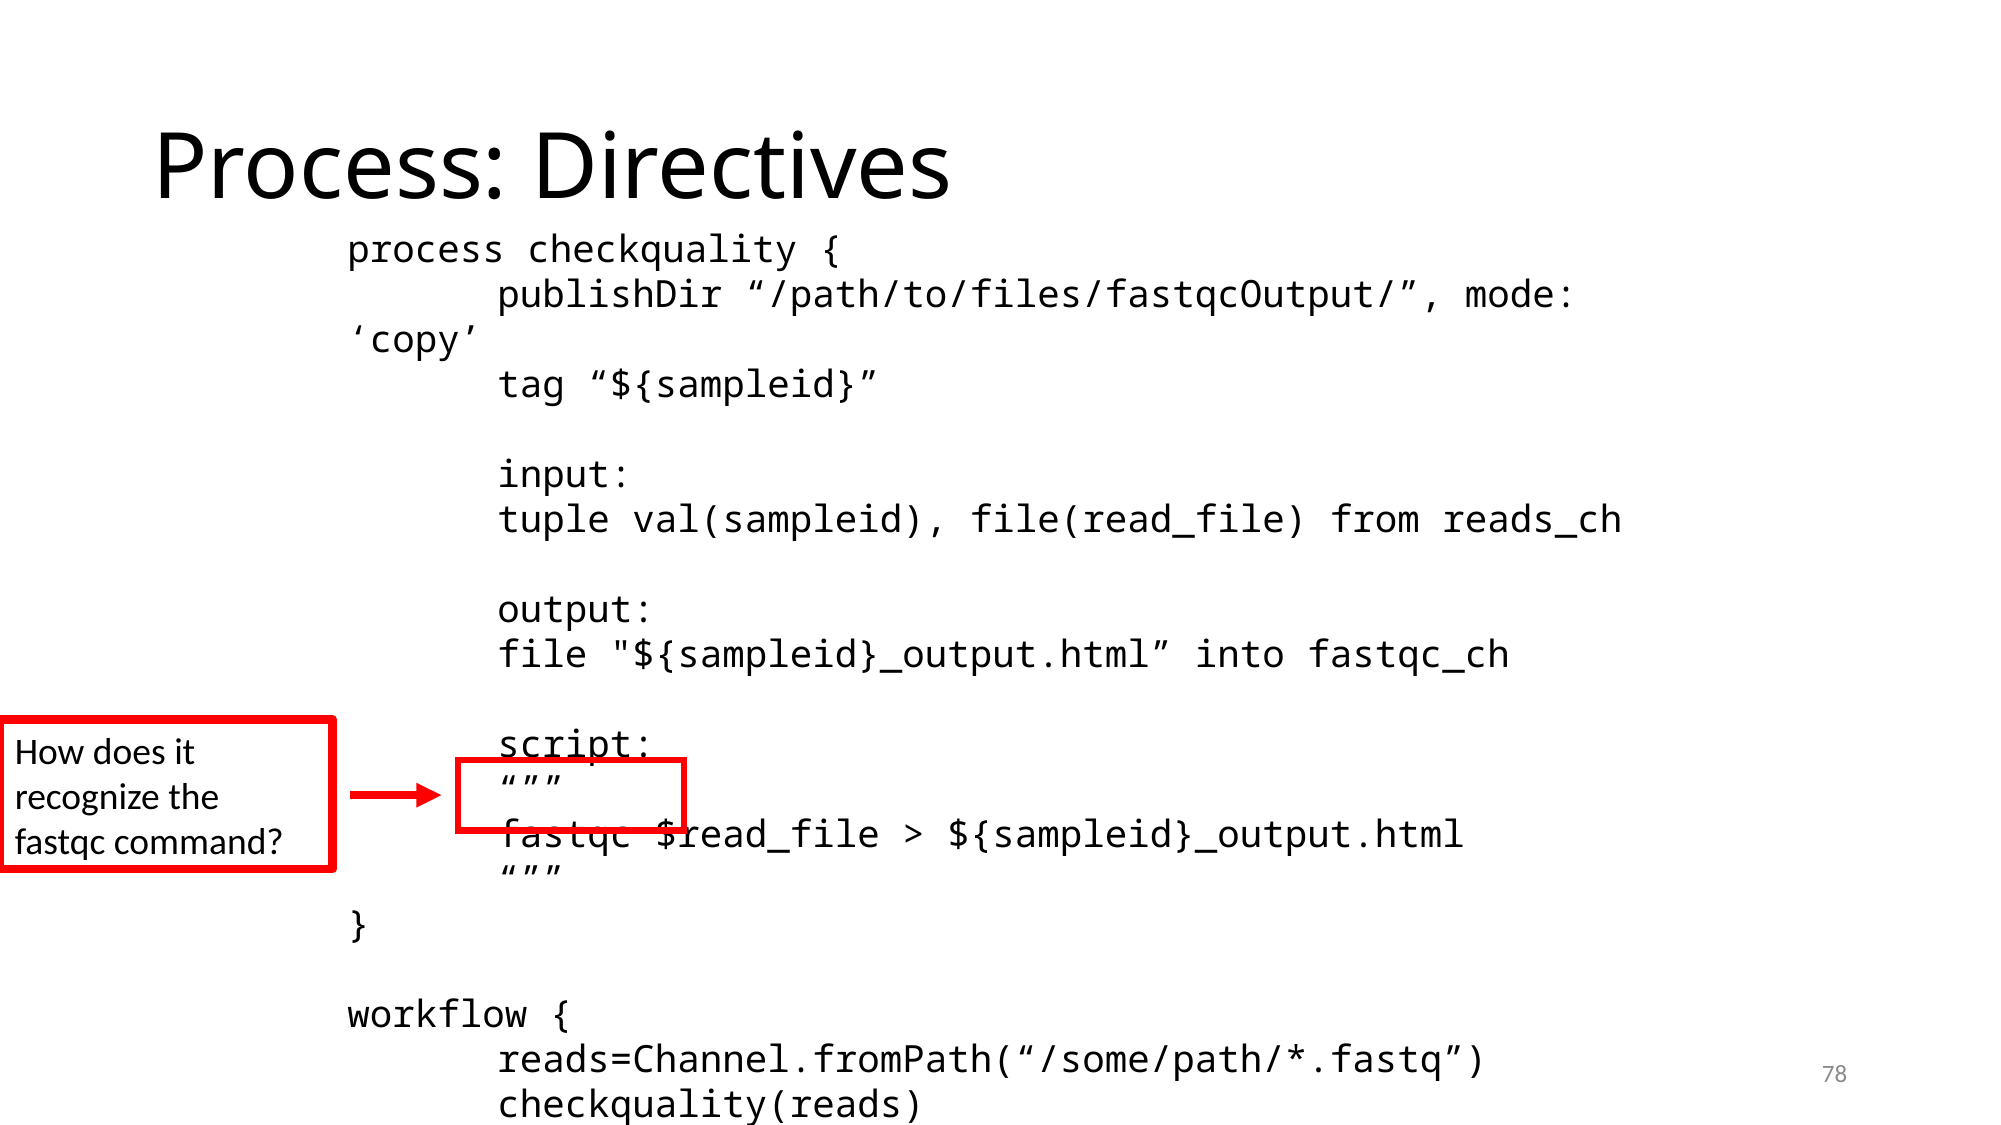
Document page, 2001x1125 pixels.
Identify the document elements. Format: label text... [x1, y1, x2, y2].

text_box process checkquality { publishDir “/path/to/files/fastqcOutput/”, mode: ‘copy’ tag “${sampleid}” input: tuple val(sampleid), file(read_file) from reads_ch output: file "${sampleid}_output.html” into fastqc_ch script: “”” fastqc $read_file > ${sampleid}_output.html “”” } workflow { reads=Channel.fromPath(“/some/path/*.fastq”) checkquality(reads) } [332, 217, 1688, 1125]
title Process: Directives [137, 59, 1863, 278]
text_box How does it recognize the fastqc command? [0, 719, 333, 870]
slide_number 78 [1412, 1042, 1863, 1103]
text_box [457, 759, 685, 831]
